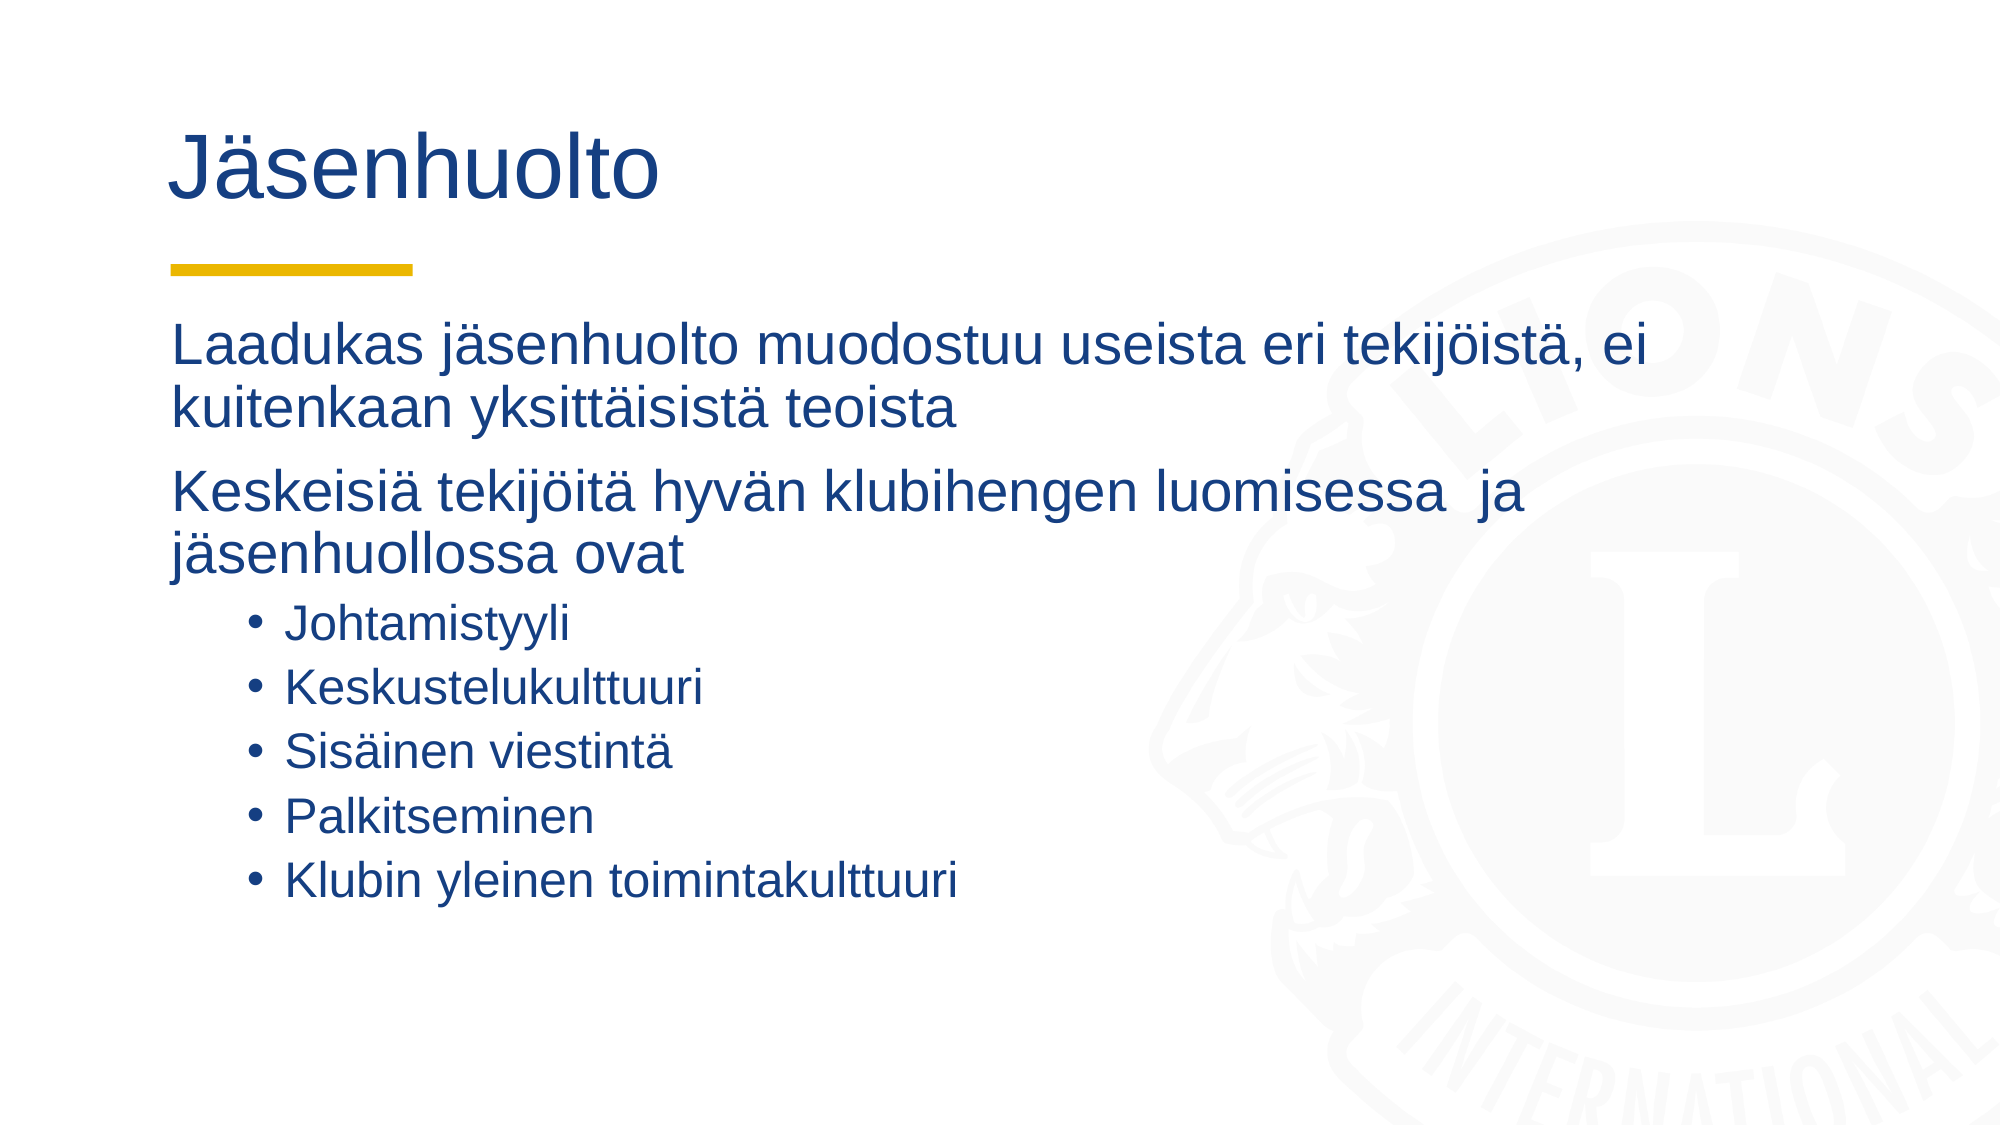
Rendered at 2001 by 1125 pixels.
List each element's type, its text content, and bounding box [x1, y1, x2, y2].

title Jäsenhuolto [152, 59, 1878, 278]
list Laadukas jäsenhuolto muodostuu useista eri tekijöistä, ei kuitenkaan yksittäisistä teoista Keskeisiä tekijöitä hyvän klubihengen luomisessa ja jäsenhuollossa ovat Johtamistyyli Keskustelukulttuuri Sisäinen viestintä Palkitseminen Klubin yleinen toimintakulttuuri [156, 306, 1880, 1023]
